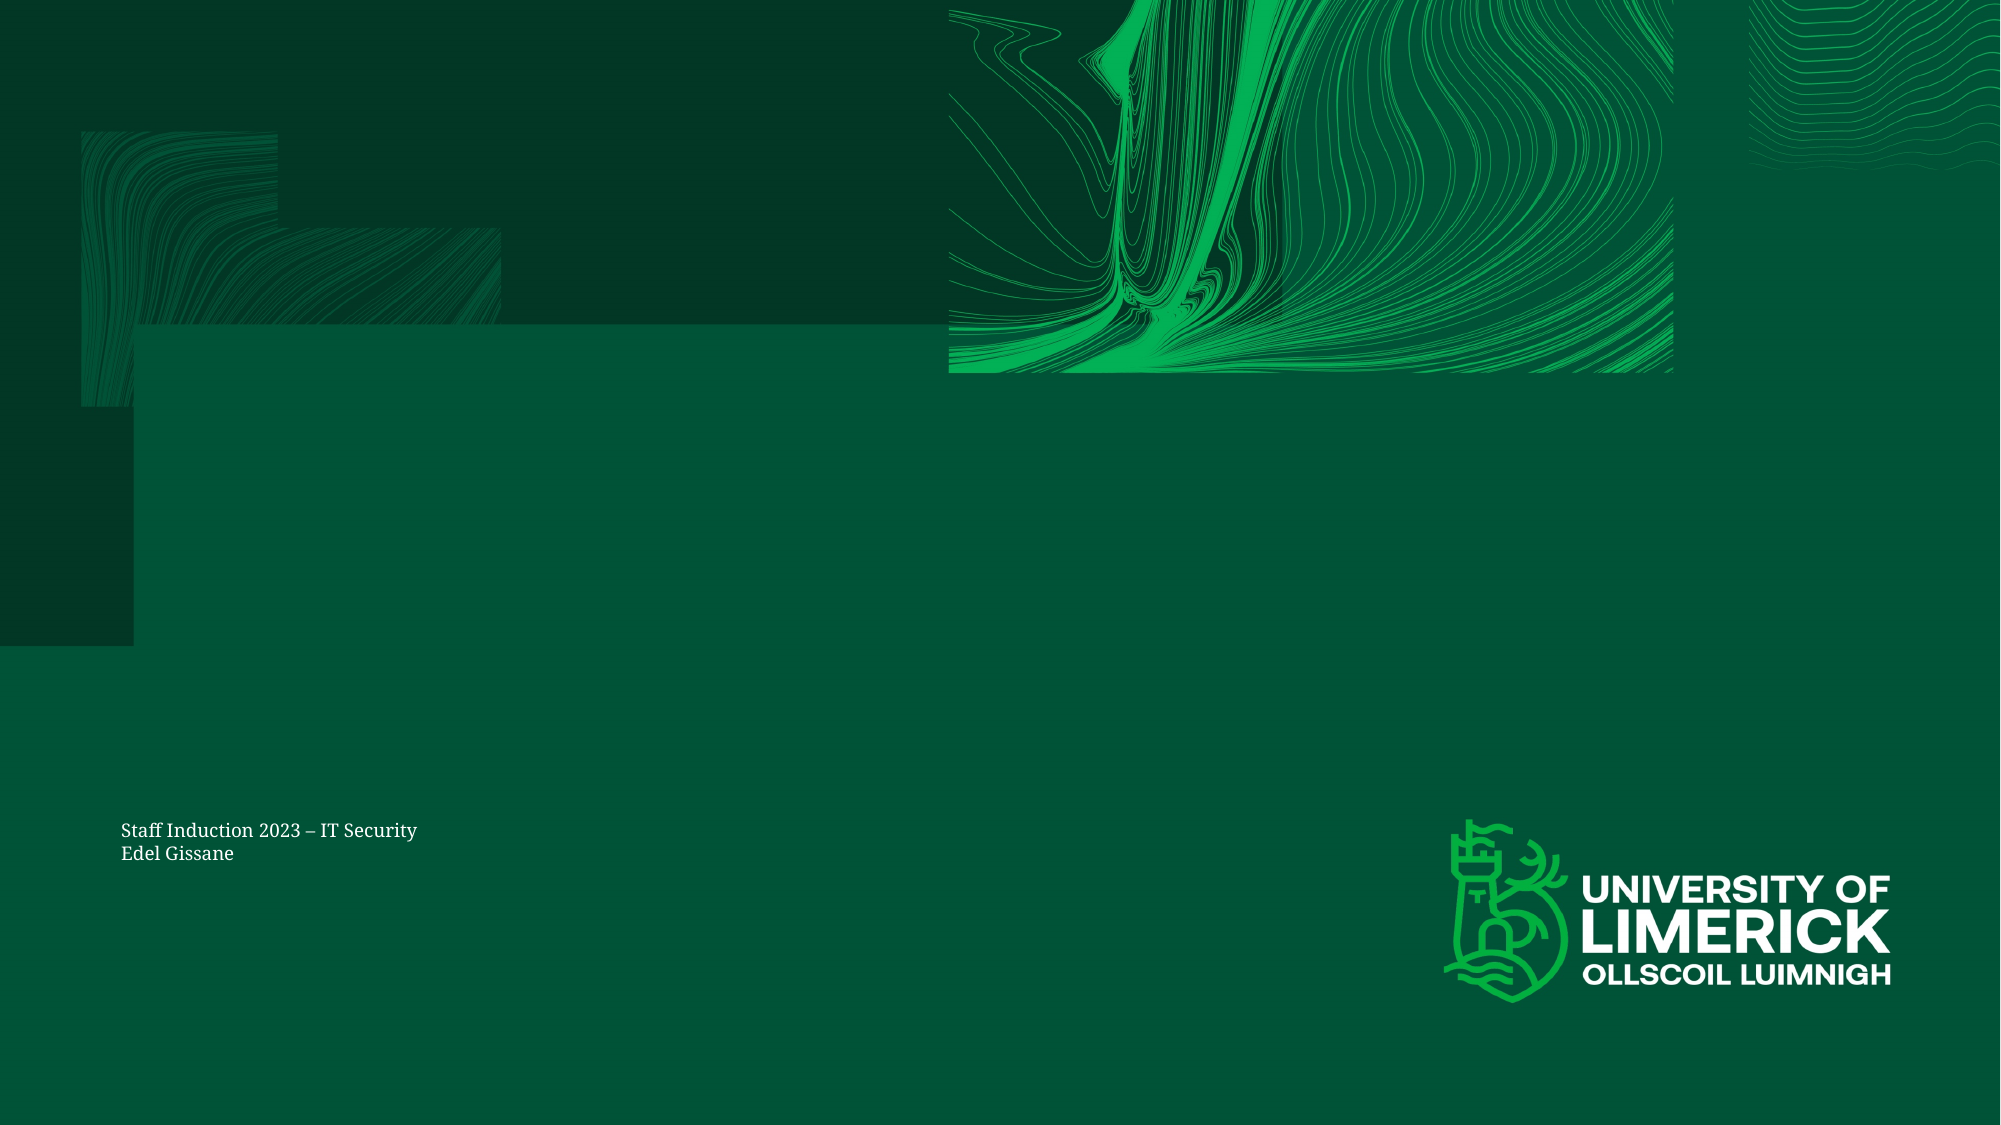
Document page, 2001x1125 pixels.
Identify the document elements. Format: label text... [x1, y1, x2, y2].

title Staff Induction 2023 – IT Security Edel Gissane [106, 811, 1347, 900]
picture [0, 0, 2001, 1125]
